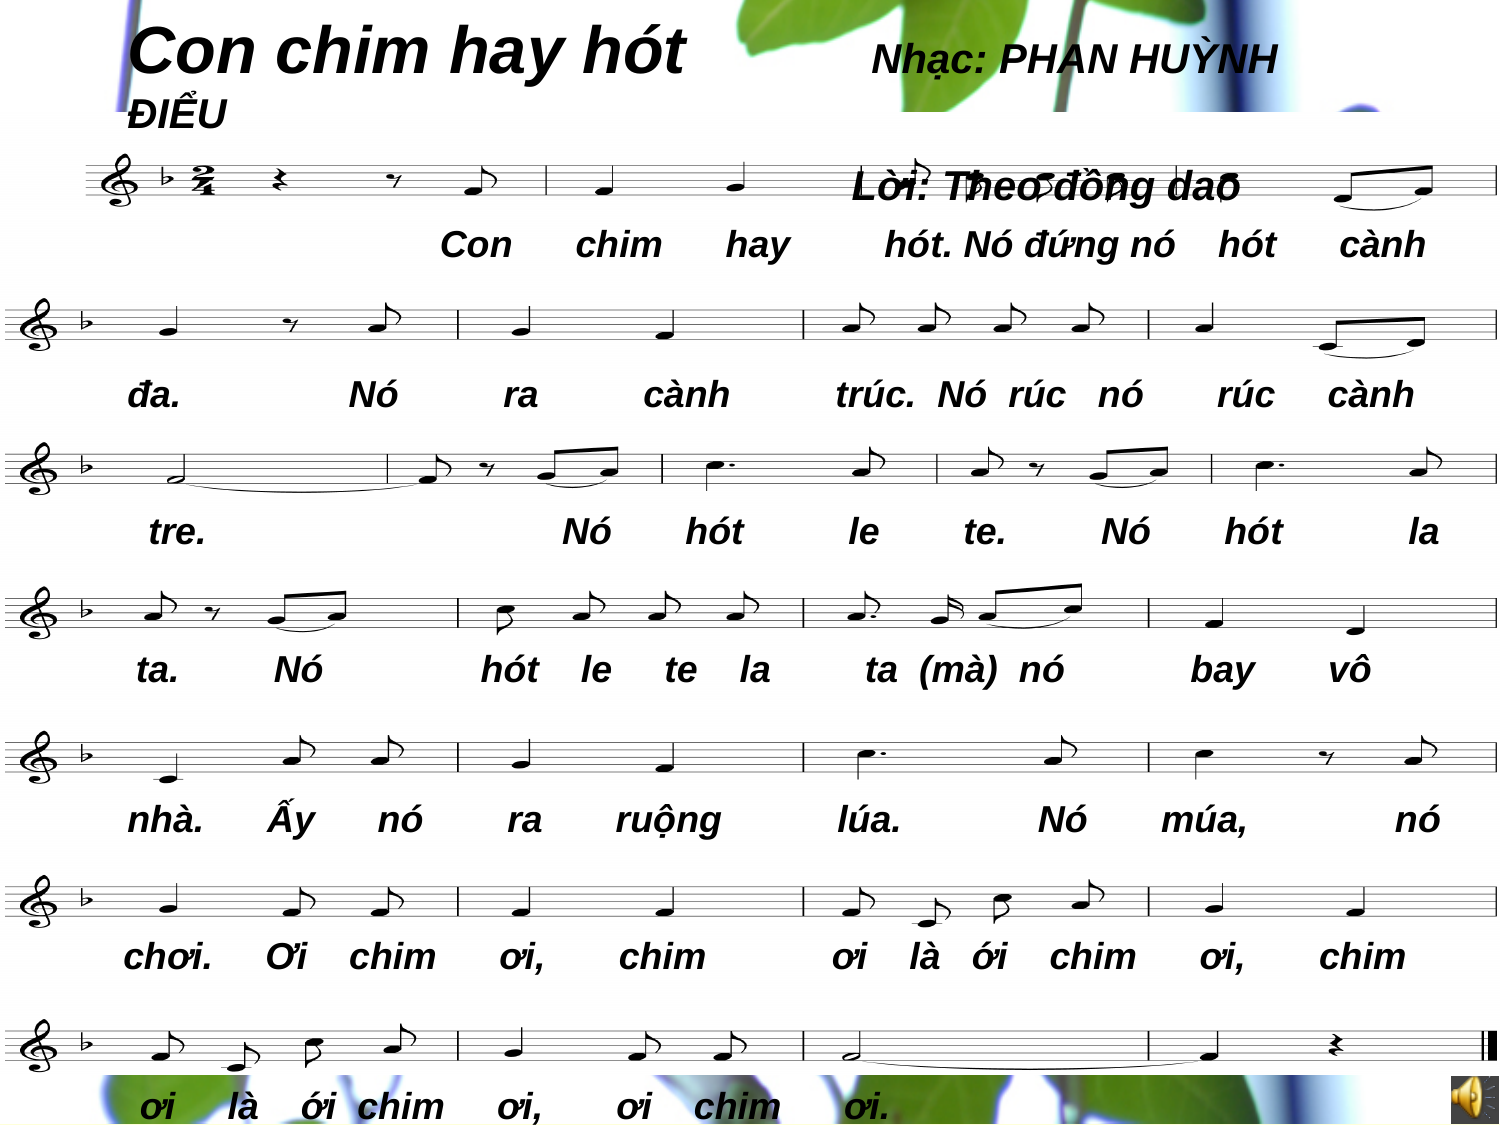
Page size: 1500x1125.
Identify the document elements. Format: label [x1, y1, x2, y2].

list [1449, 1074, 1500, 1125]
picture [0, 0, 1500, 1124]
